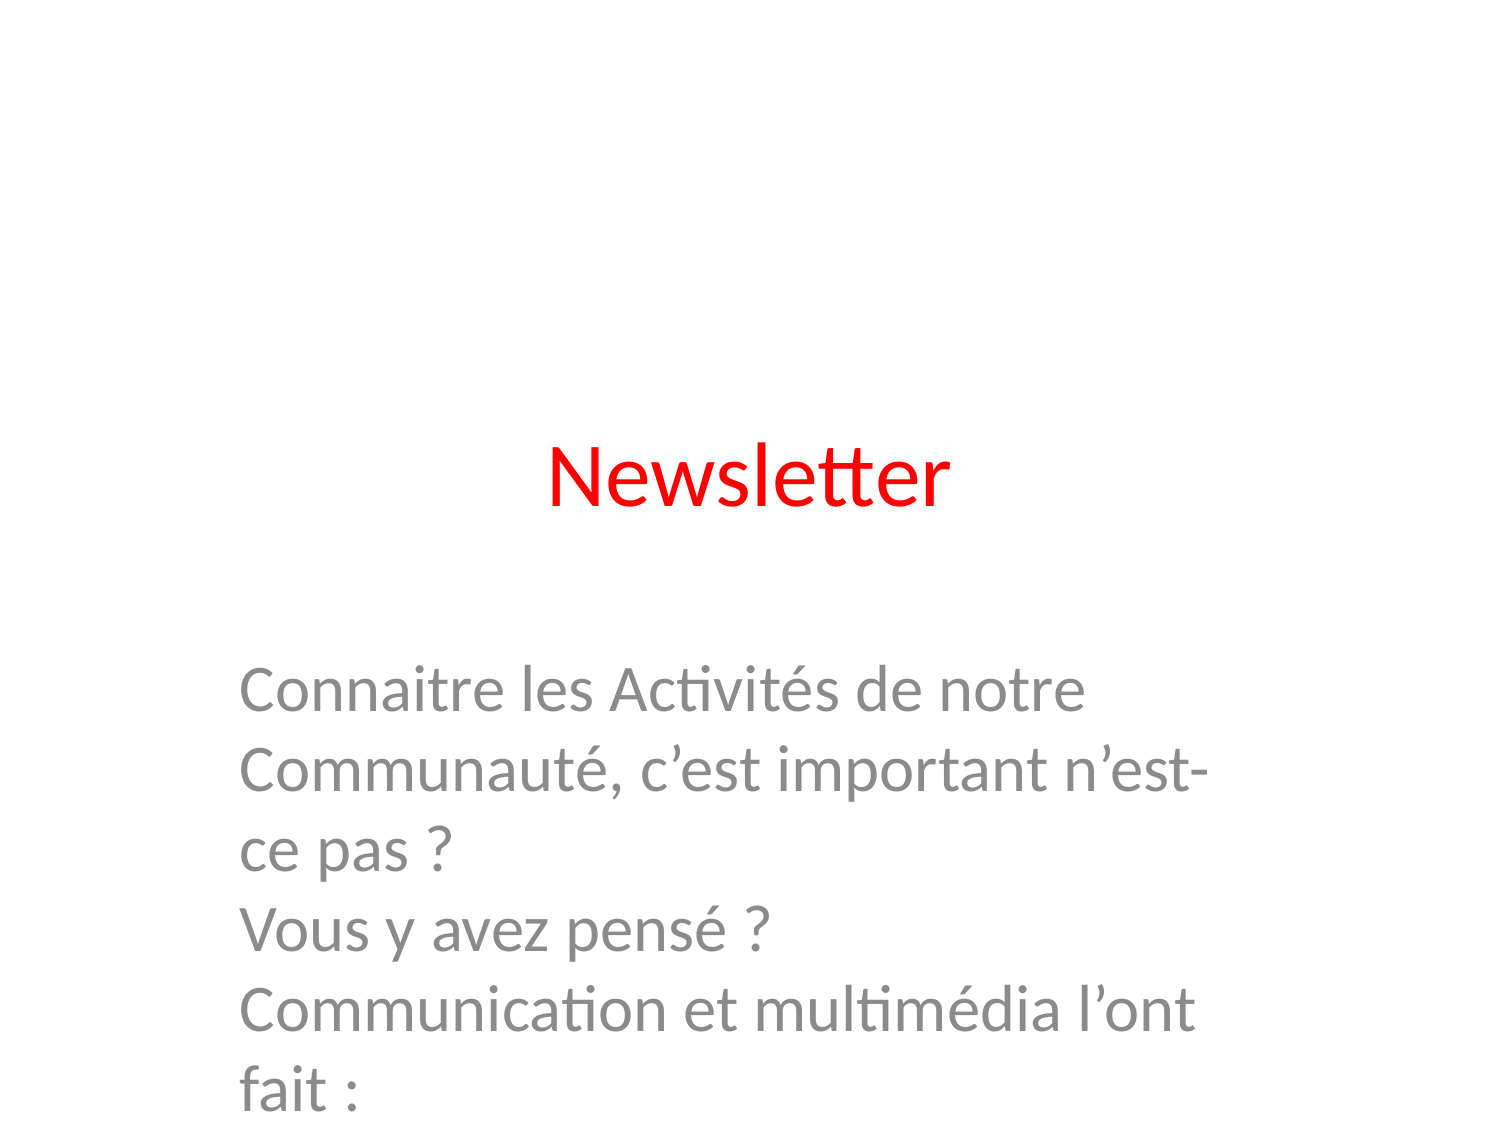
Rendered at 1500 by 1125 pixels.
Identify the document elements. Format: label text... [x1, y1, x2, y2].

text_box Connaitre les Activités de notre Communauté, c’est important n’est-ce pas ? Vous y avez pensé ? Communication et multimédia l’ont fait : Abonnez-vous à la newsletter en vous inscrivant sur le site de www.parissud130.org [225, 637, 1275, 925]
text_box Newsletter [112, 349, 1388, 591]
